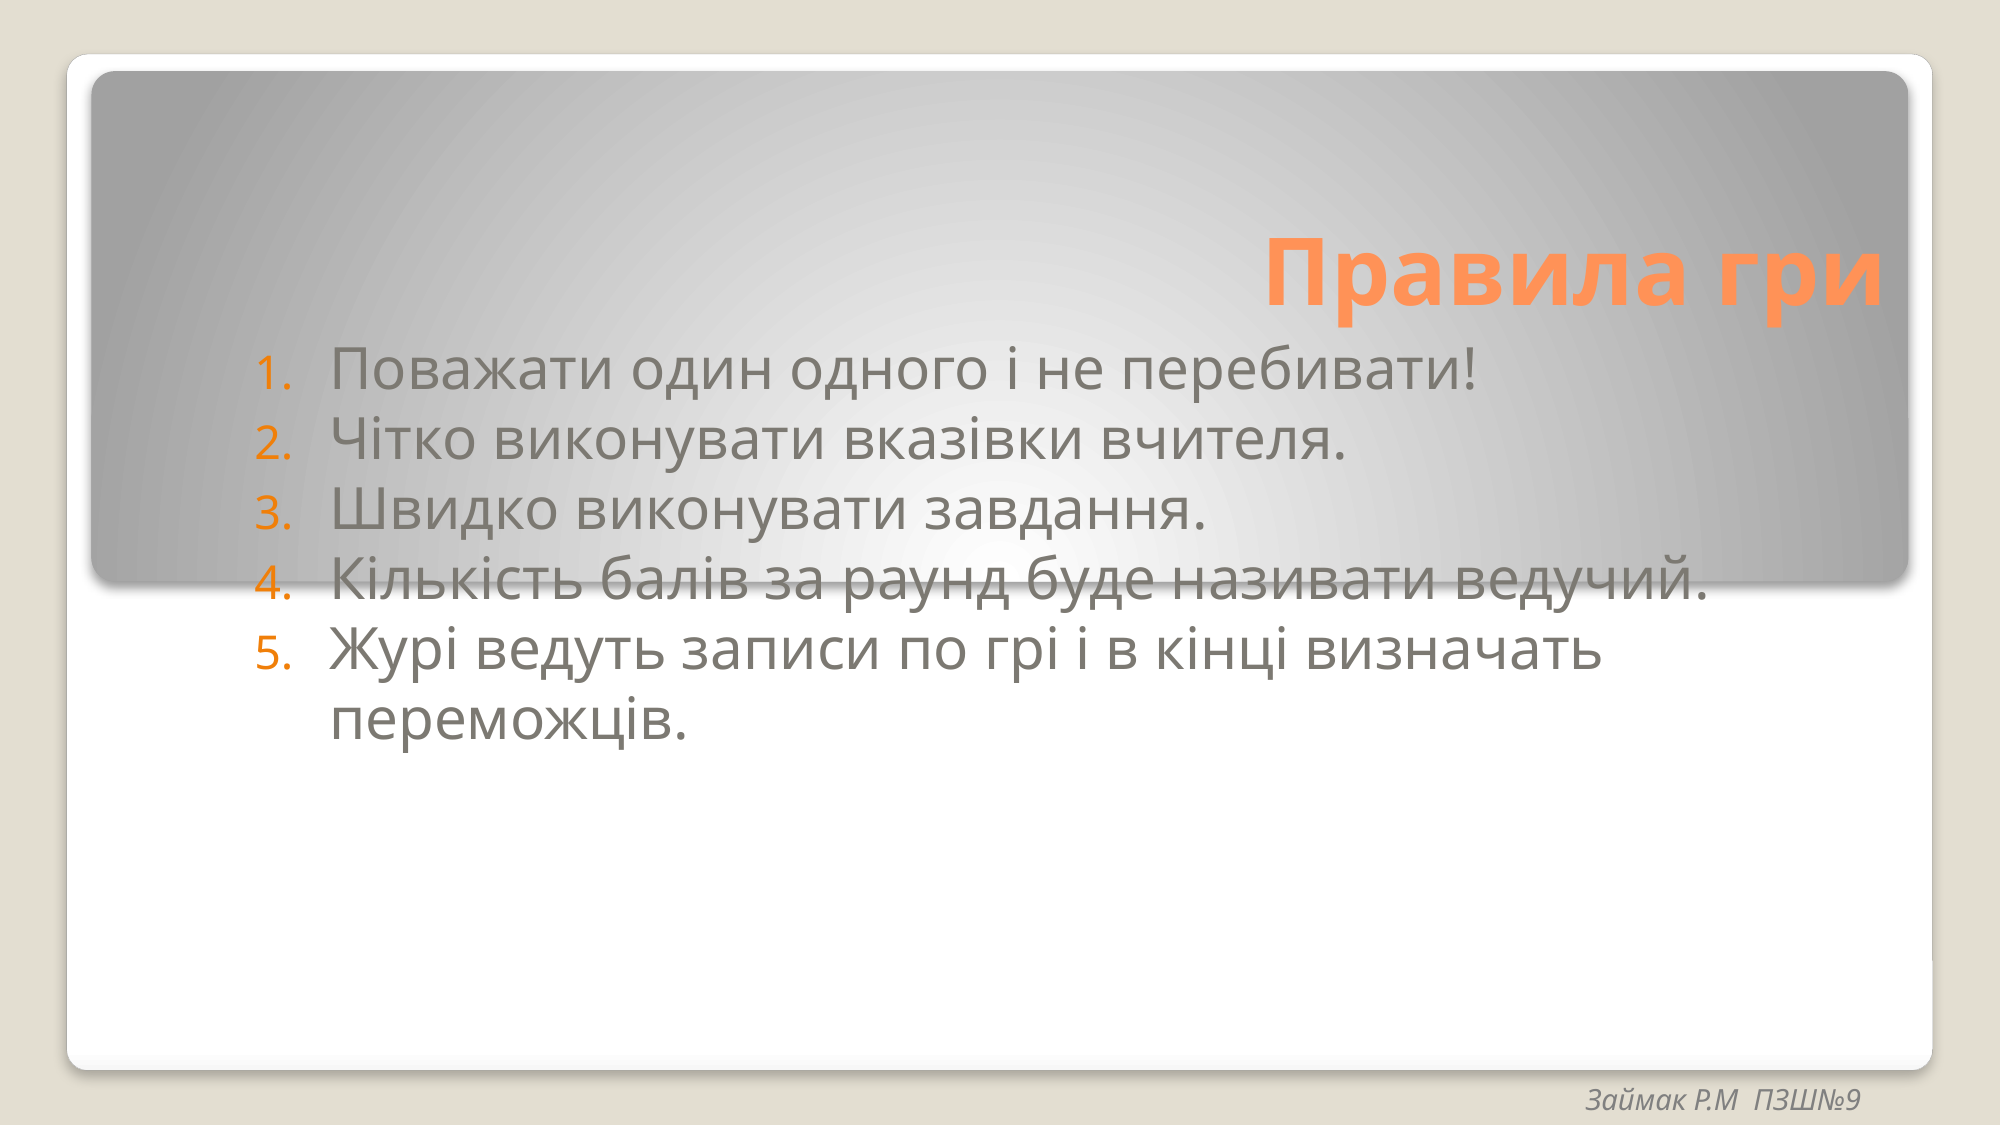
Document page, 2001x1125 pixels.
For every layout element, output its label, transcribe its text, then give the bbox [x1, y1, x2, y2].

subtitle Поважати один одного і не перебивати! Чітко виконувати вказівки вчителя. Швидко виконувати завдання. Кількість балів за раунд буде називати ведучий. Журі ведуть записи по грі і в кінці визначать переможців. [224, 331, 1799, 872]
title Правила гри [523, 0, 1895, 332]
text_box Займак Р.М ПЗШ№9 [1571, 1073, 1940, 1124]
